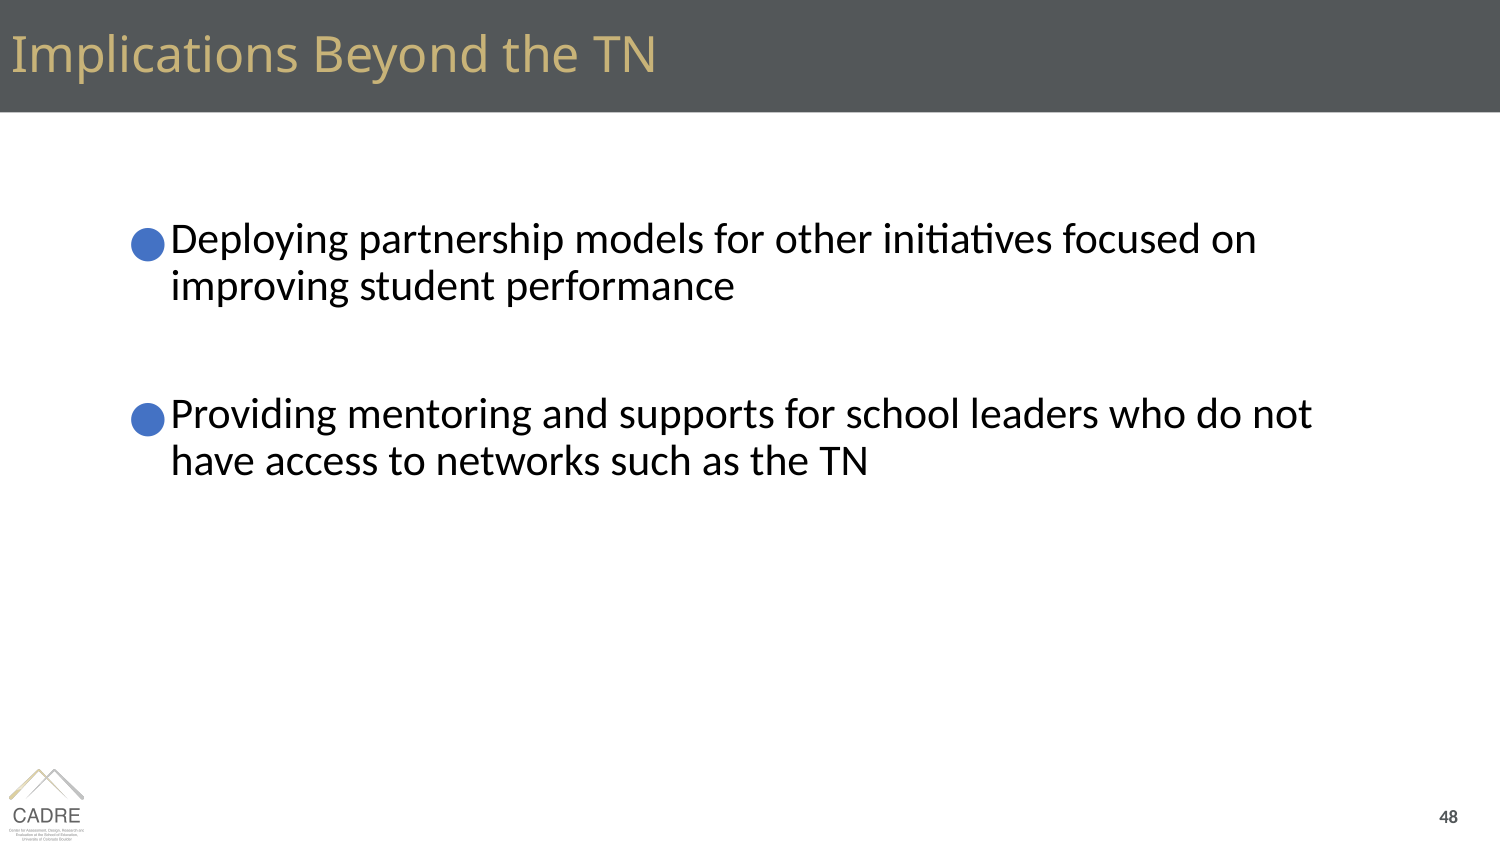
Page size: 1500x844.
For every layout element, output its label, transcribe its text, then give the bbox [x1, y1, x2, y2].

list Deploying partnership models for other initiatives focused on improving student performance Providing mentoring and supports for school leaders who do not have access to networks such as the TN [103, 140, 1397, 760]
title Elements of the Current State Accountability System [9, 769, 84, 841]
slide_number 48 [1396, 793, 1500, 838]
title Implications Beyond the TN [0, 0, 1500, 113]
